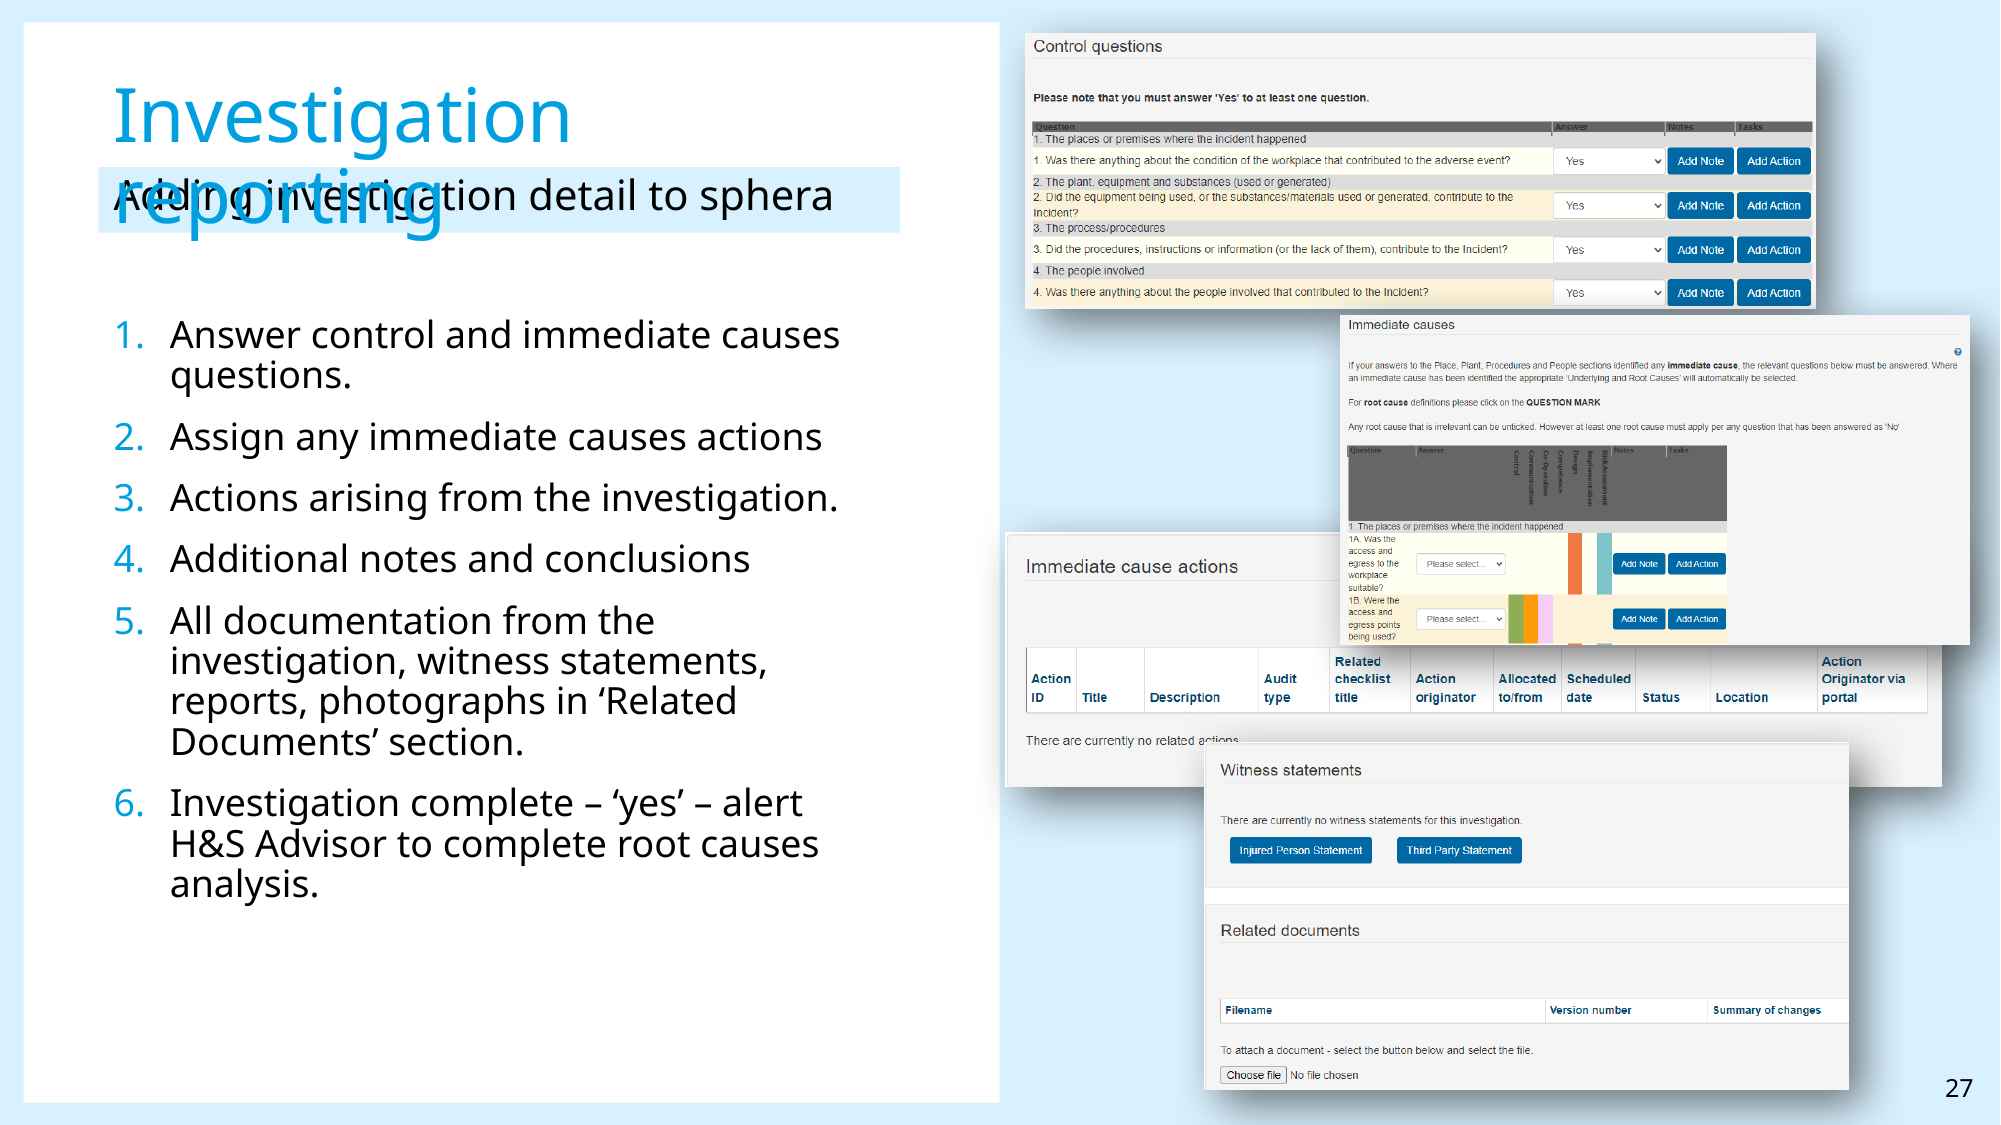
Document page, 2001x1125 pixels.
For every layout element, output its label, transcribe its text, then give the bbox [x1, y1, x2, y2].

picture [1005, 315, 1970, 1090]
slide_number 27 [1917, 1076, 1989, 1103]
list Answer control and immediate causes questions. Assign any immediate causes actions Actions arising from the investigation. Additional notes and conclusions All documentation from the investigation, witness statements, reports, photographs in ‘Related Documents’ section. Investigation complete – ‘yes’ – alert H&S Advisor to complete root causes analysis. [98, 308, 900, 1055]
list Adding investigation detail to sphera [98, 167, 900, 233]
list Investigation reporting [98, 70, 900, 163]
picture [1025, 33, 1816, 309]
